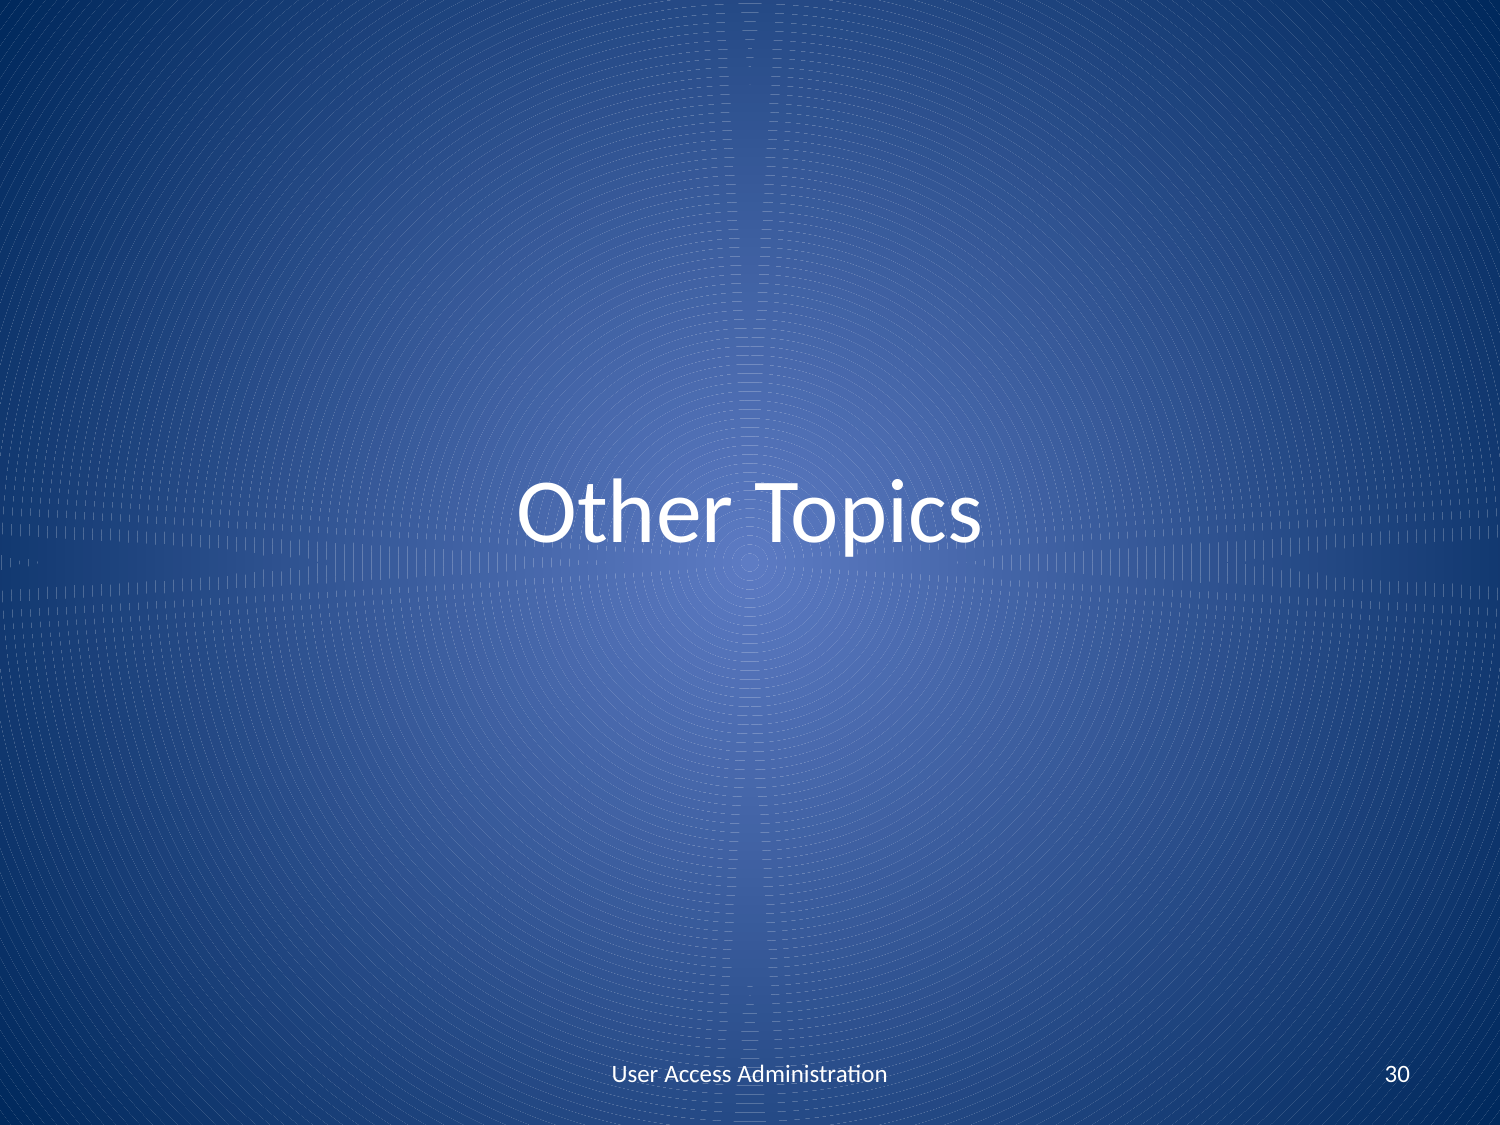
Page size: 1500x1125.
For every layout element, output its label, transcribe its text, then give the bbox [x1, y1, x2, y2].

slide_number 30 [1074, 1042, 1425, 1103]
title Other Topics [75, 412, 1425, 600]
footer User Access Administration [512, 1042, 988, 1103]
